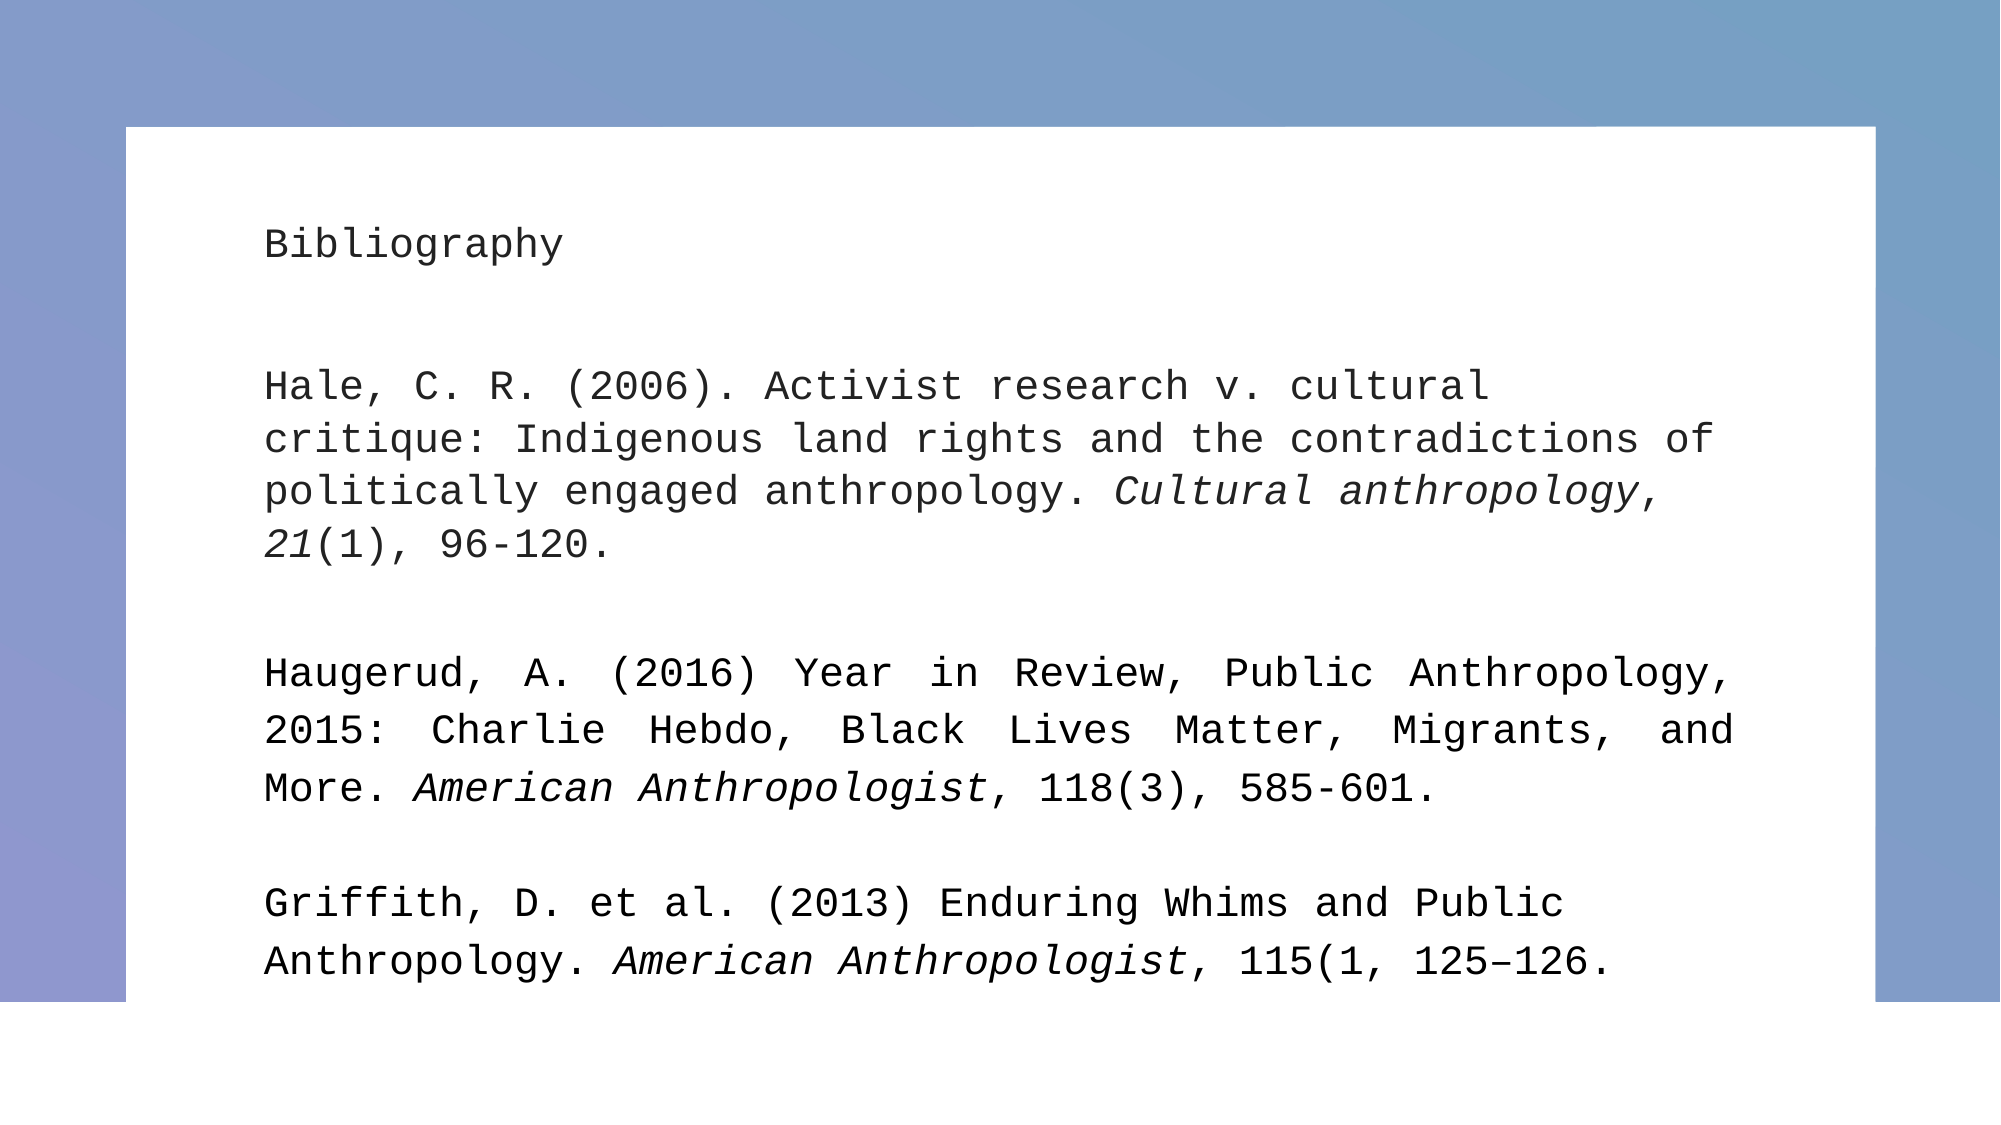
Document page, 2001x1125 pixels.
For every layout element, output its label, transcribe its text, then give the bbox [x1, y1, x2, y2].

list Bibliography Hale, C. R. (2006). Activist research v. cultural critique: Indigenous land rights and the contradictions of politically engaged anthropology. Cultural anthropology, 21(1), 96-120. Haugerud, A. (2016) Year in Review, Public Anthropology, 2015: Charlie Hebdo, Black Lives Matter, Migrants, and More. American Anthropologist, 118(3), 585-601. Griffith, D. et al. (2013) Enduring Whims and Public Anthropology. American Anthropologist, 115(1, 125–126. [248, 205, 1749, 1001]
